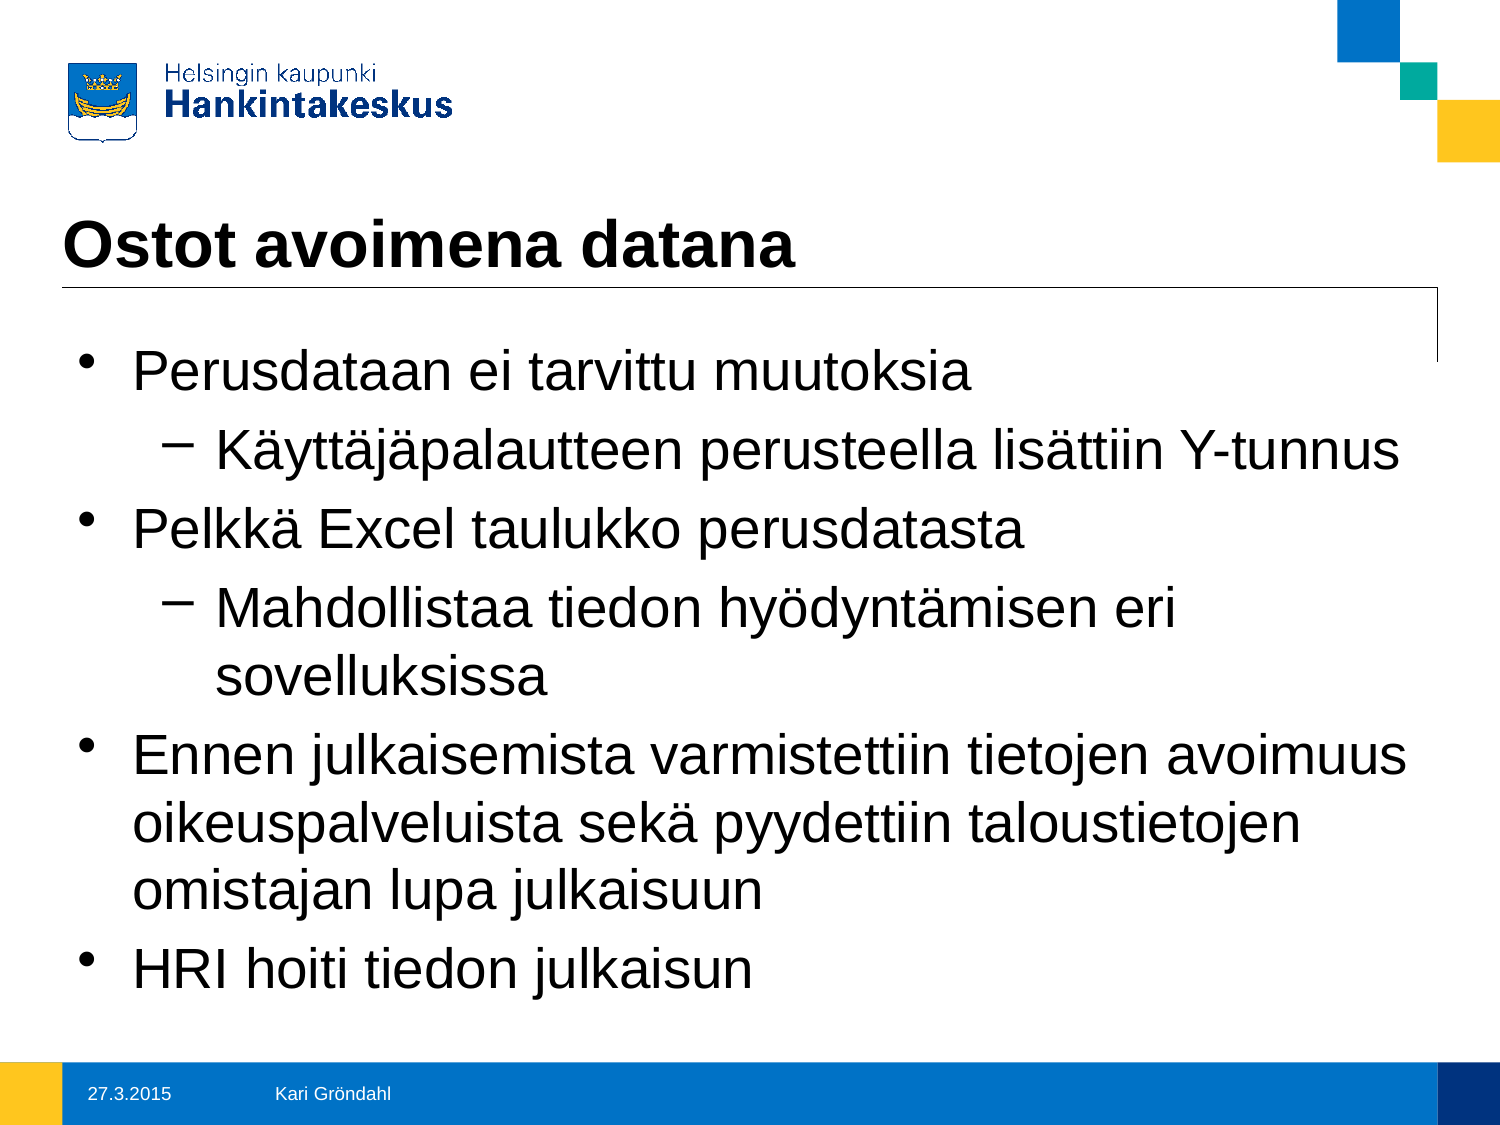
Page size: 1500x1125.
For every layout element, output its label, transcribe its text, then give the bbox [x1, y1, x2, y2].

footer Kari Gröndahl [274, 1081, 751, 1120]
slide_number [87, 1081, 251, 1120]
list Perusdataan ei tarvittu muutoksia Käyttäjäpalautteen perusteella lisättiin Y-tunnus Pelkkä Excel taulukko perusdatasta Mahdollistaa tiedon hyödyntämisen eri sovelluksissa Ennen julkaisemista varmistettiin tietojen avoimuus oikeuspalveluista sekä pyydettiin taloustietojen omistajan lupa julkaisuun HRI hoiti tiedon julkaisun [62, 326, 1438, 1063]
picture [0, 30, 520, 178]
title Ostot avoimena datana [62, 200, 1338, 289]
